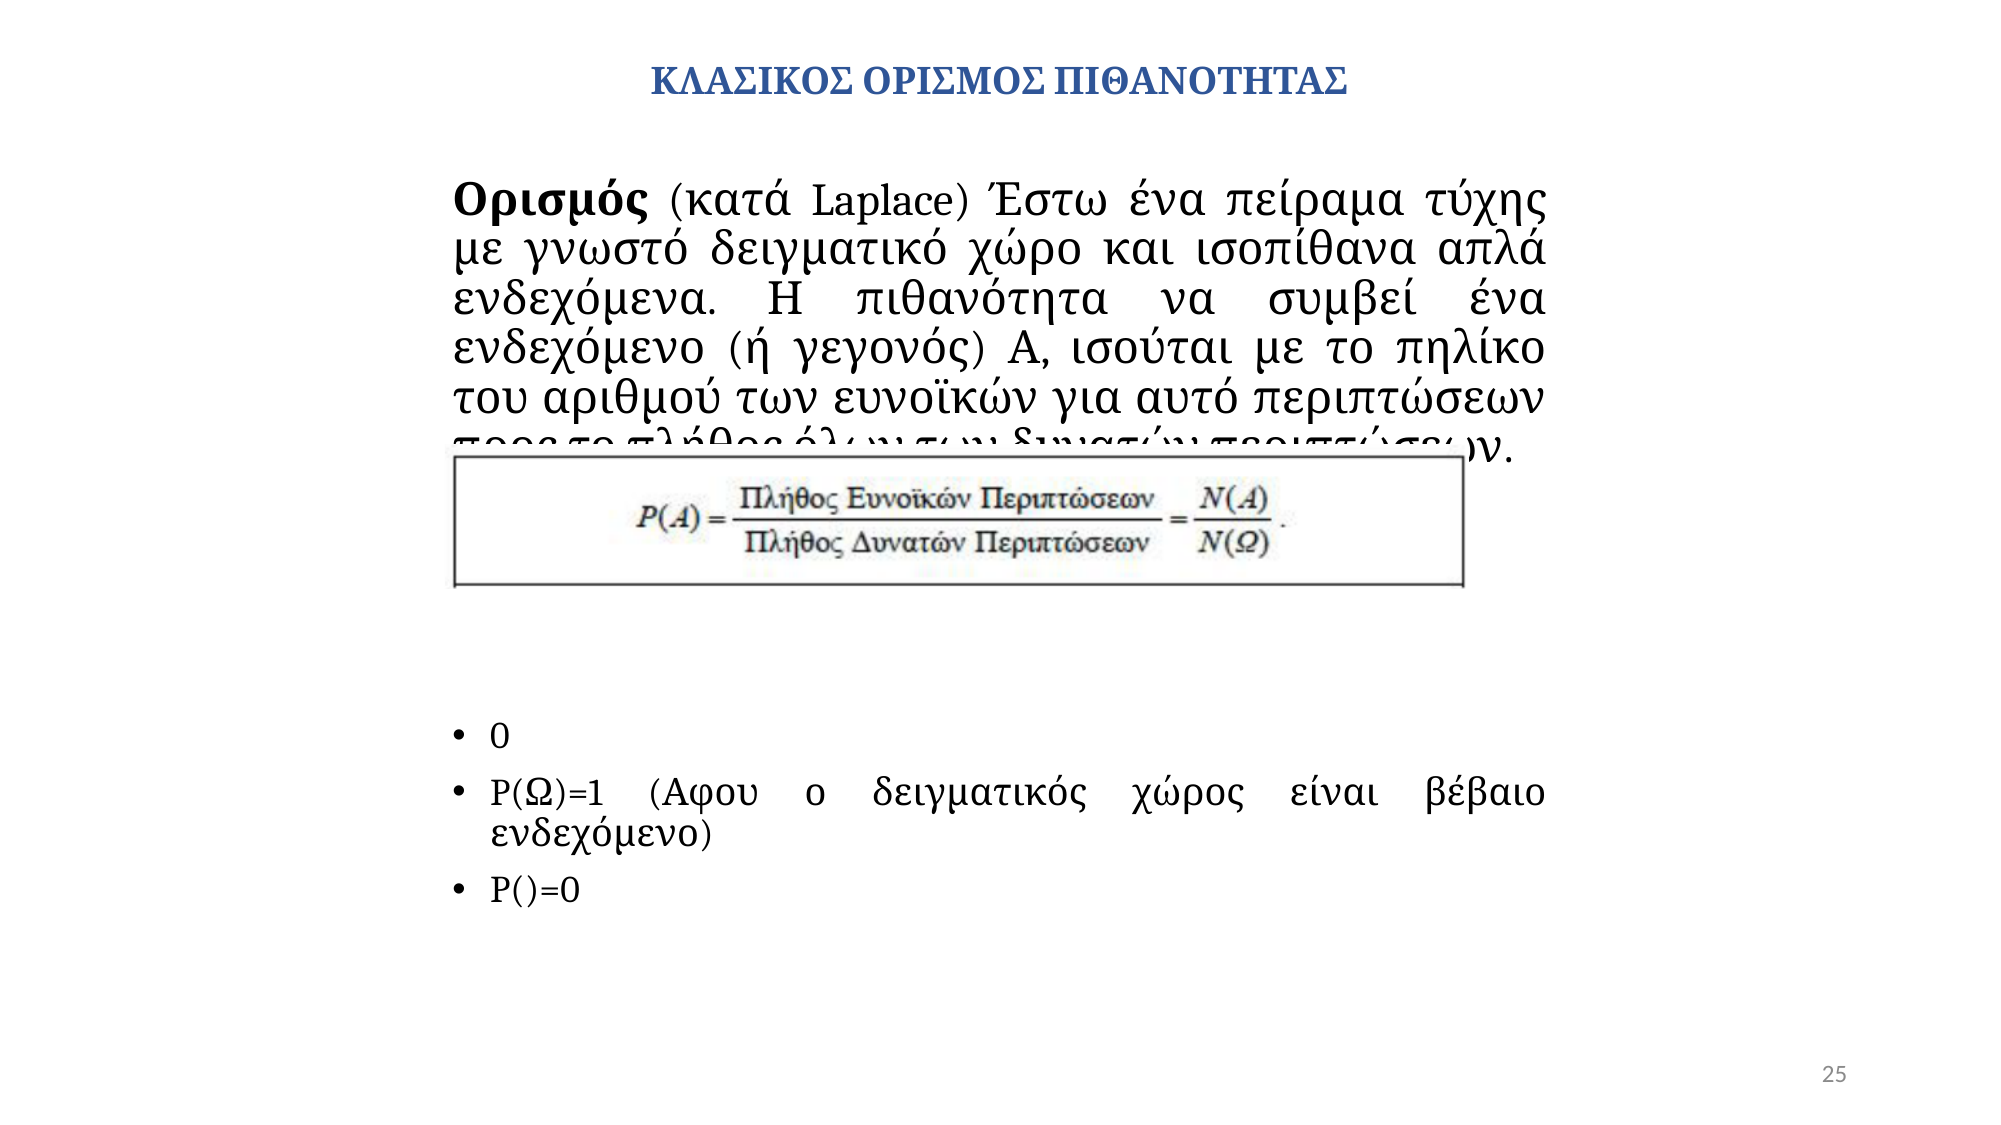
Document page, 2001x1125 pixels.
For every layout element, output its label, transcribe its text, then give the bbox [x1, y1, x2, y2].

slide_number 25 [1412, 1042, 1863, 1103]
picture [444, 444, 1469, 589]
